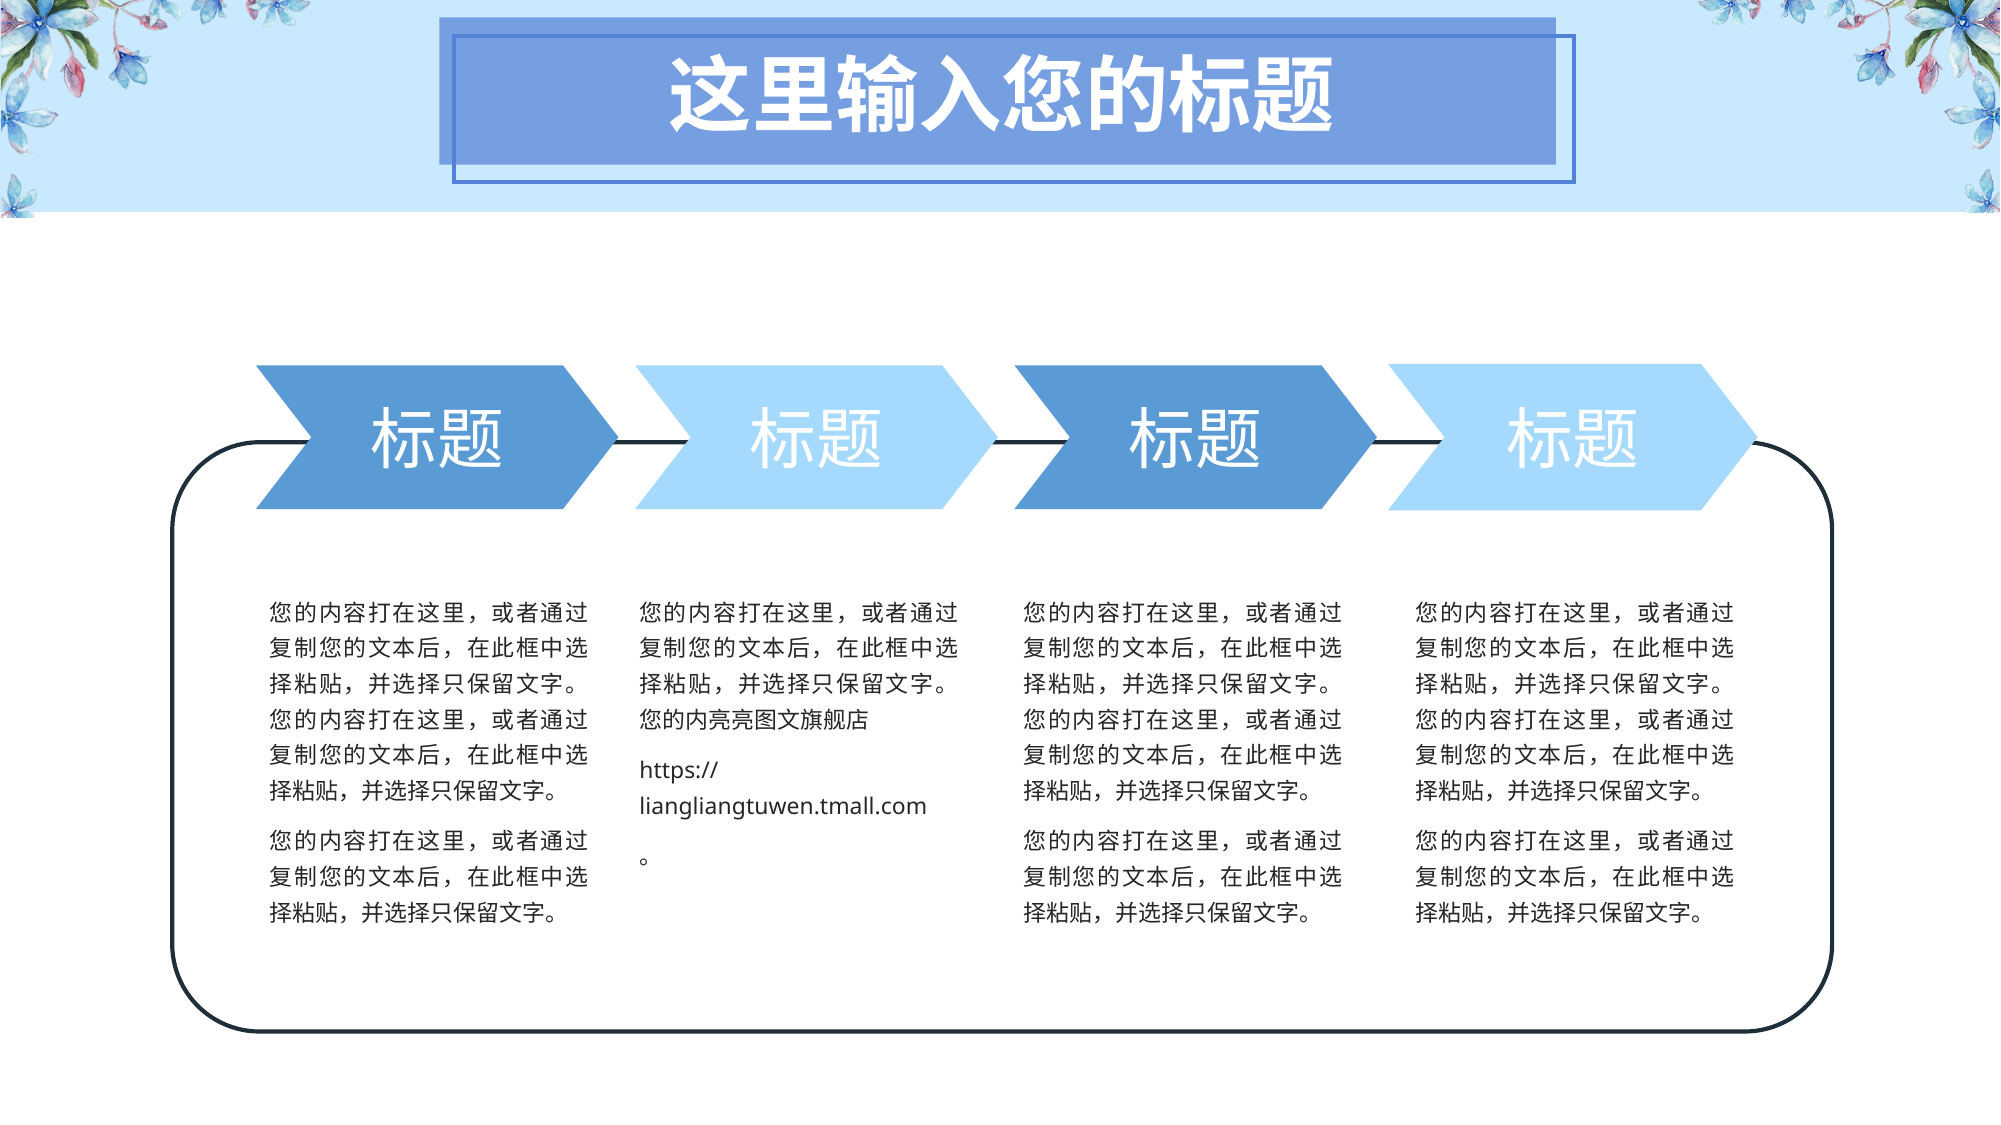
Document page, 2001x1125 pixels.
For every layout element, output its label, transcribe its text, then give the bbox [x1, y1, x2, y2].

picture [0, 0, 336, 218]
text_box 您的内容打在这里，或者通过复制您的文本后，在此框中选择粘贴，并选择只保留文字。您的内容打在这里，或者通过复制您的文本后，在此框中选择粘贴，并选择只保留文字。 您的内容打在这里，或者通过复制您的文本后，在此框中选择粘贴，并选择只保留文字。 [269, 582, 589, 934]
text_box 标题 [635, 365, 998, 510]
text_box 标题 [1014, 365, 1378, 510]
text_box [453, 35, 1575, 183]
text_box 标题 [1387, 363, 1758, 511]
picture [1672, 0, 2000, 213]
text_box 标题 [255, 365, 619, 510]
text_box [438, 16, 1557, 166]
text_box 您的内容打在这里，或者通过复制您的文本后，在此框中选择粘贴，并选择只保留文字。您的内亮亮图文旗舰店 https://liangliangtuwen.tmall.com 。 [639, 582, 959, 877]
text_box [172, 442, 1833, 1032]
text_box 您的内容打在这里，或者通过复制您的文本后，在此框中选择粘贴，并选择只保留文字。您的内容打在这里，或者通过复制您的文本后，在此框中选择粘贴，并选择只保留文字。 您的内容打在这里，或者通过复制您的文本后，在此框中选择粘贴，并选择只保留文字。 [1415, 582, 1735, 934]
text_box 您的内容打在这里，或者通过复制您的文本后，在此框中选择粘贴，并选择只保留文字。您的内容打在这里，或者通过复制您的文本后，在此框中选择粘贴，并选择只保留文字。 您的内容打在这里，或者通过复制您的文本后，在此框中选择粘贴，并选择只保留文字。 [1023, 582, 1343, 934]
text_box [336, 0, 1673, 213]
